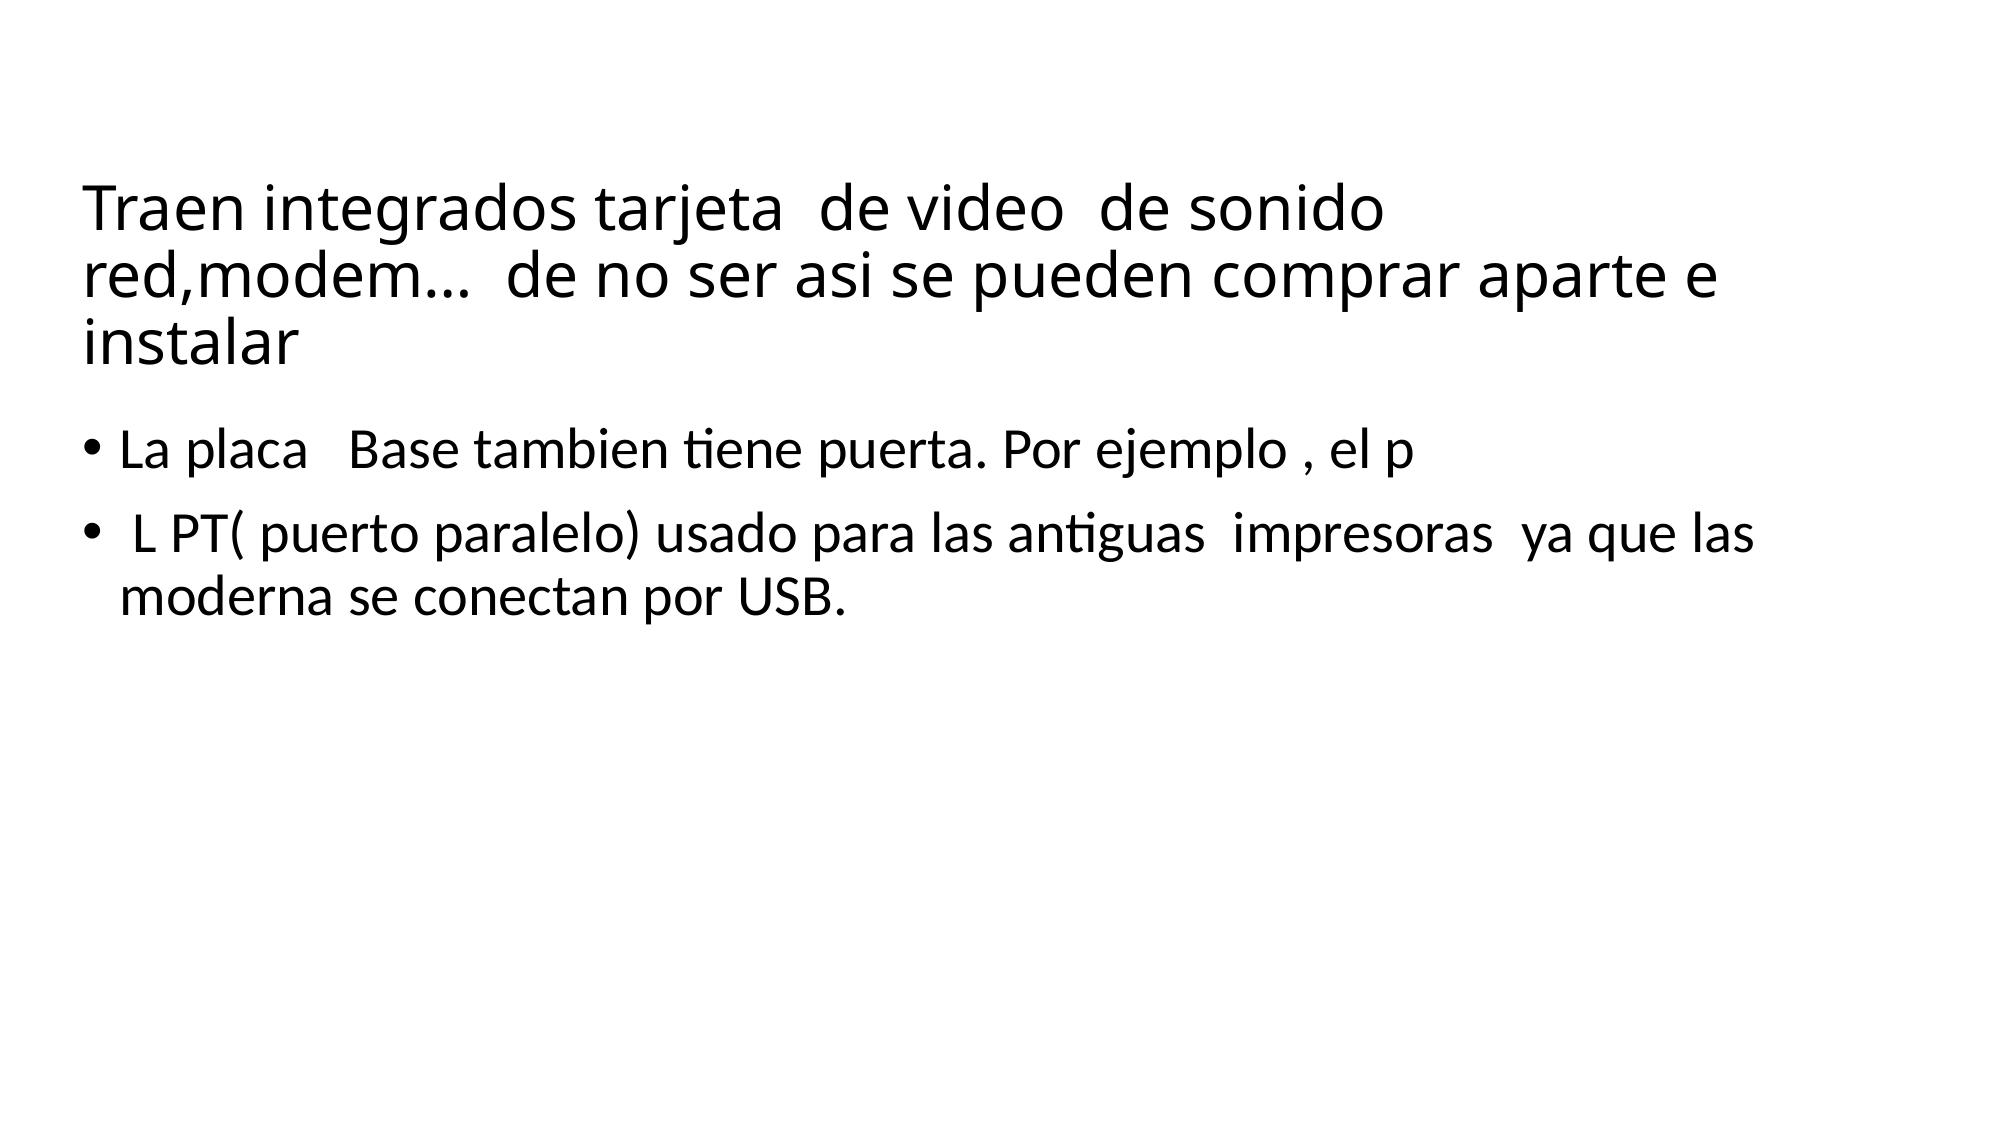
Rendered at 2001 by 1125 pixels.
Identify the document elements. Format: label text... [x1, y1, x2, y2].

list La placa Base tambien tiene puerta. Por ejemplo , el p L PT( puerto paralelo) usado para las antiguas impresoras ya que las moderna se conectan por USB. [67, 411, 1793, 1125]
title Traen integrados tarjeta de video de sonido red,modem… de no ser asi se pueden comprar aparte e instalar [67, 168, 1793, 386]
